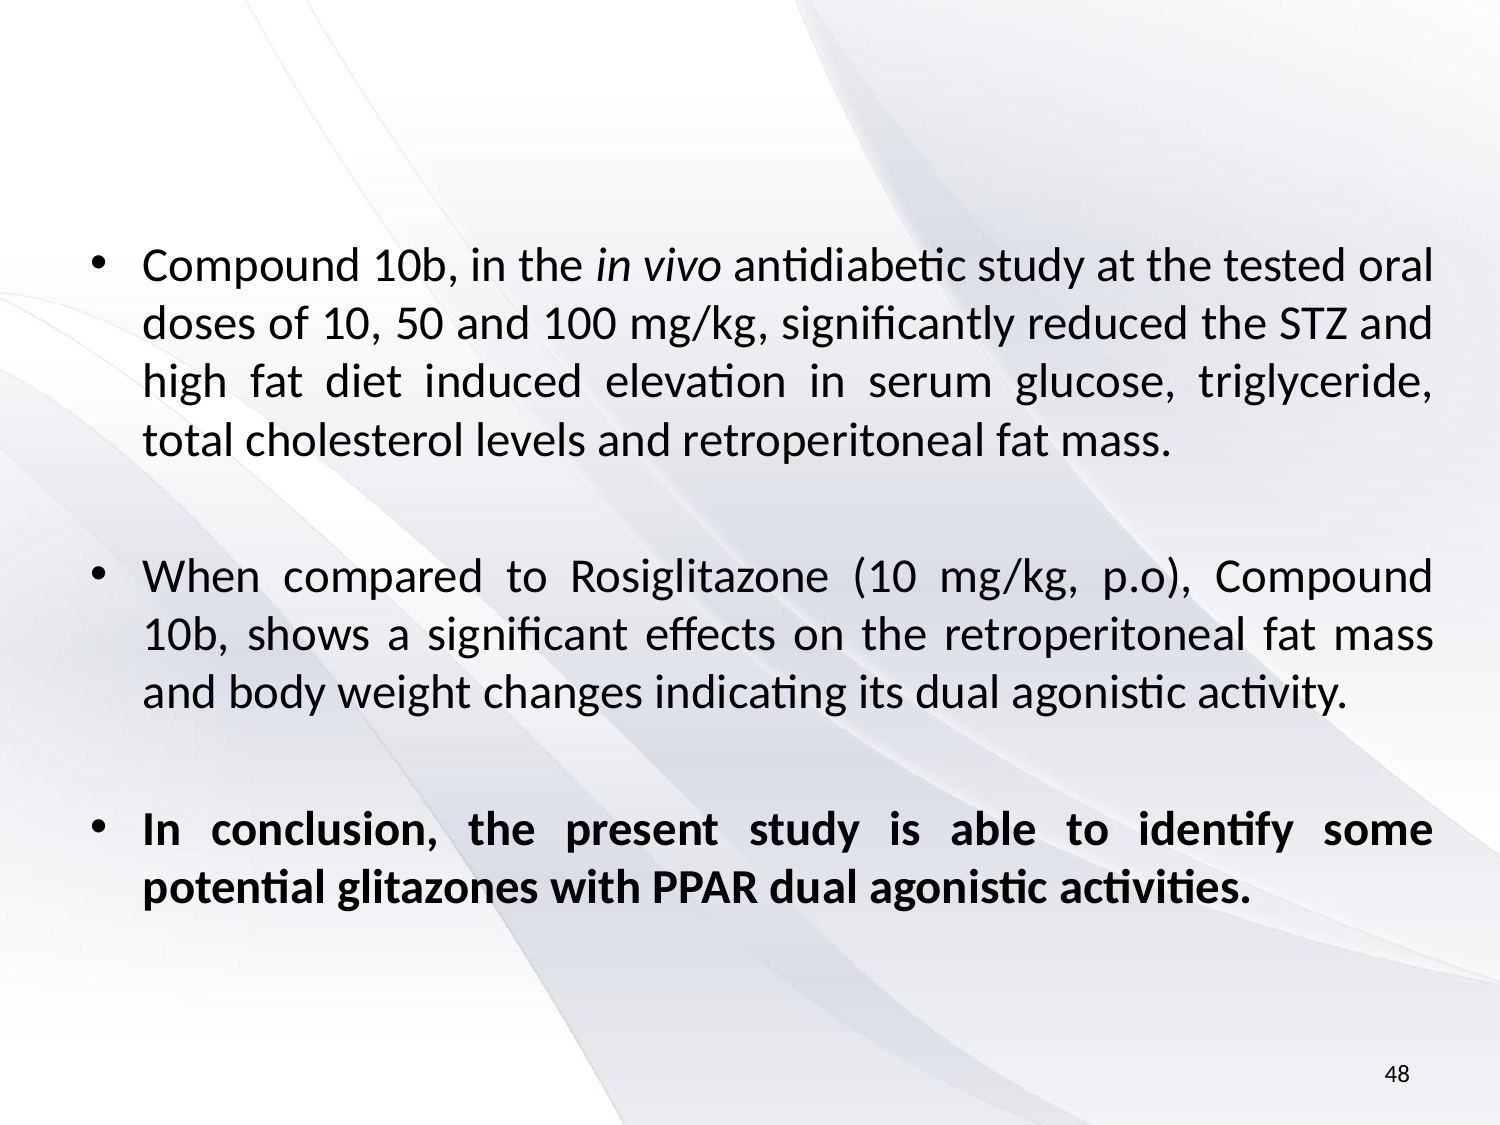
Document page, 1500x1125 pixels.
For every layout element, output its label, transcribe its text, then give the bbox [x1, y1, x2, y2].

picture [0, 0, 1500, 1125]
slide_number 48 [1074, 1042, 1425, 1103]
list Compound 10b, in the in vivo antidiabetic study at the tested oral doses of 10, 50 and 100 mg/kg, significantly reduced the STZ and high fat diet induced elevation in serum glucose, triglyceride, total cholesterol levels and retroperitoneal fat mass. When compared to Rosiglitazone (10 mg/kg, p.o), Compound 10b, shows a significant effects on the retroperitoneal fat mass and body weight changes indicating its dual agonistic activity. In conclusion, the present study is able to identify some potential glitazones with PPAR dual agonistic activities. [75, 224, 1450, 1013]
